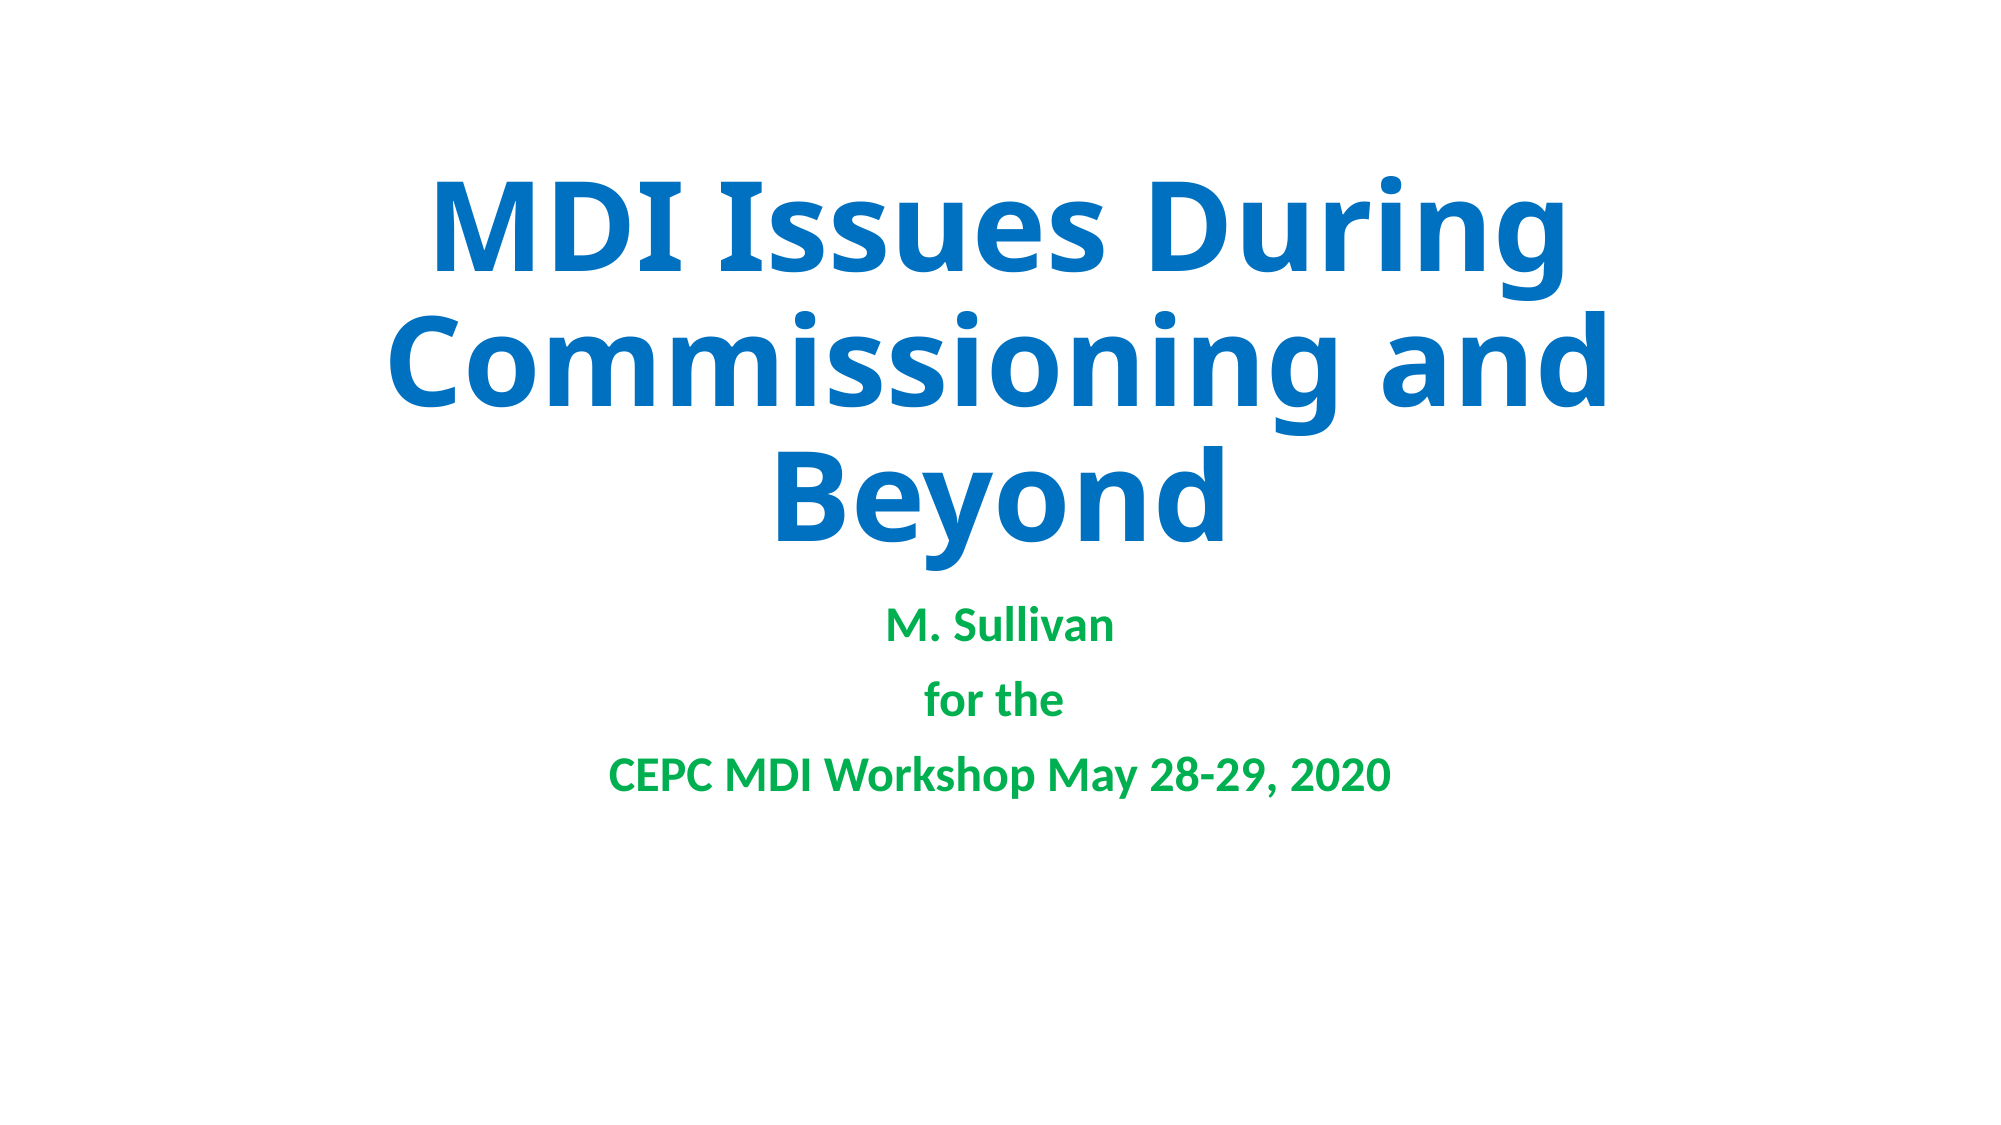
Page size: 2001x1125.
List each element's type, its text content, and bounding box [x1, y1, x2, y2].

subtitle M. Sullivan for the CEPC MDI Workshop May 28-29, 2020 [249, 590, 1750, 863]
title MDI Issues During Commissioning and Beyond [249, 184, 1750, 576]
